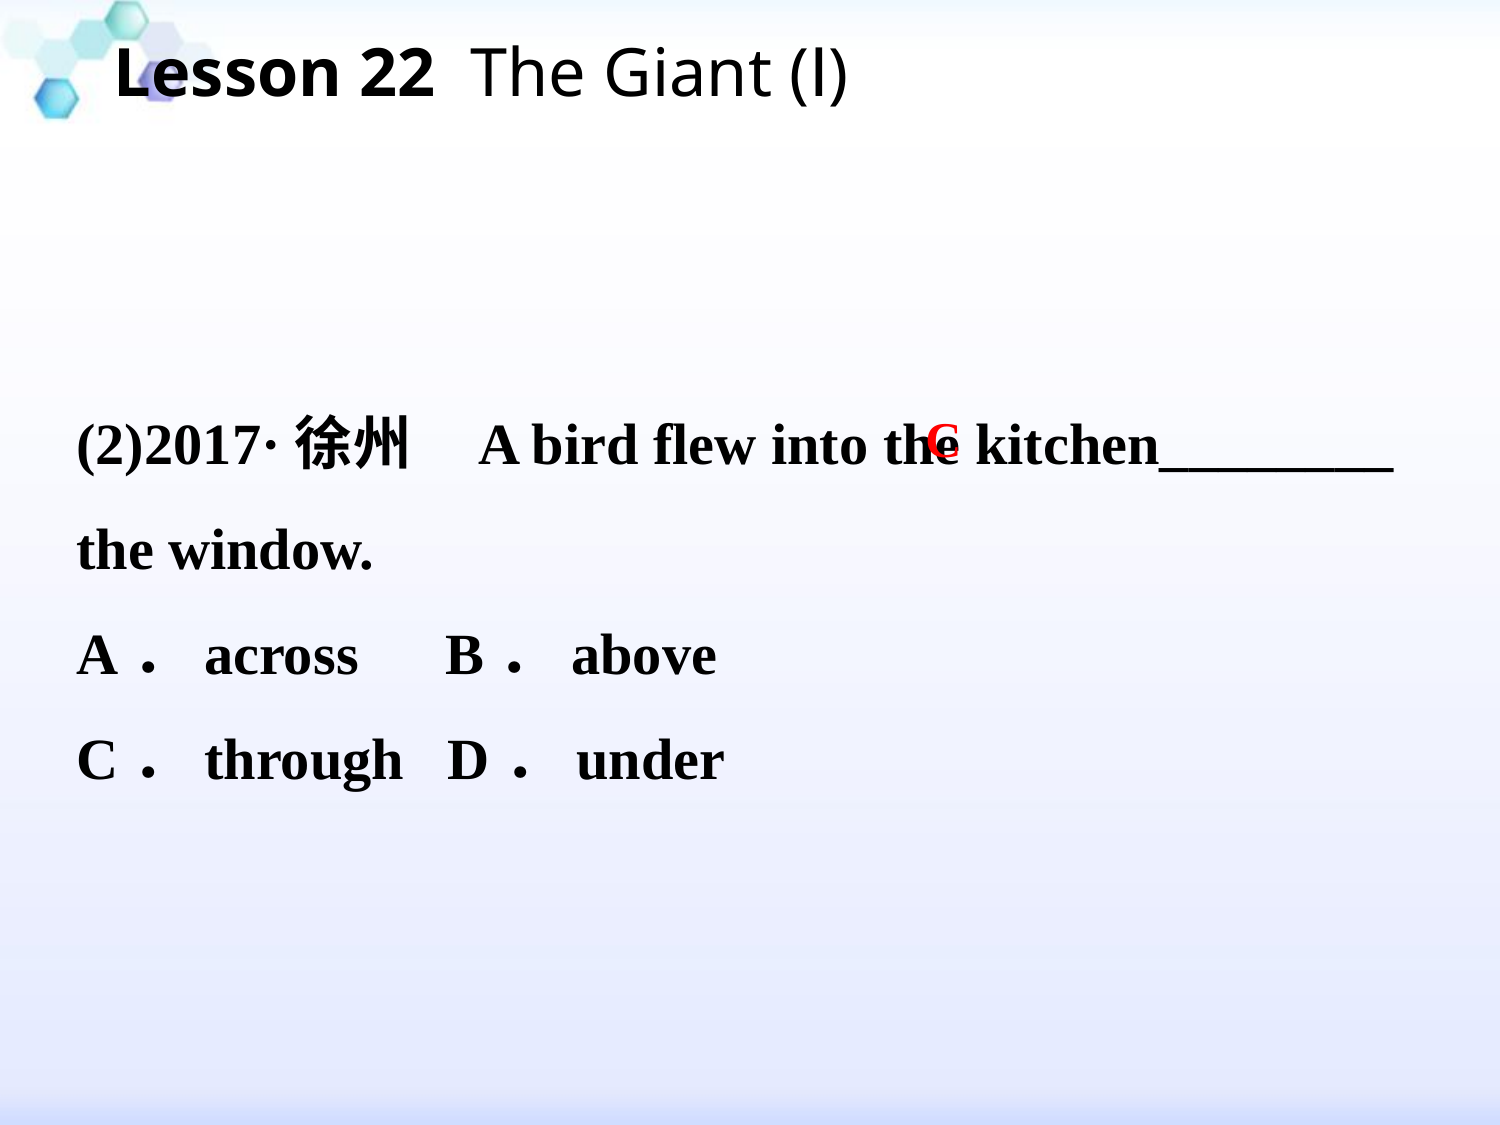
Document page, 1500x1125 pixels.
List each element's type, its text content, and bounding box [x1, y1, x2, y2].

text_box (2)2017·徐州 A bird flew into the kitchen________ the window. A．across B．above C．through D．under [61, 363, 1447, 799]
text_box Lesson 22 The Giant (Ⅰ) [98, 22, 865, 118]
text_box C [910, 399, 1012, 475]
picture [0, 0, 1500, 1125]
